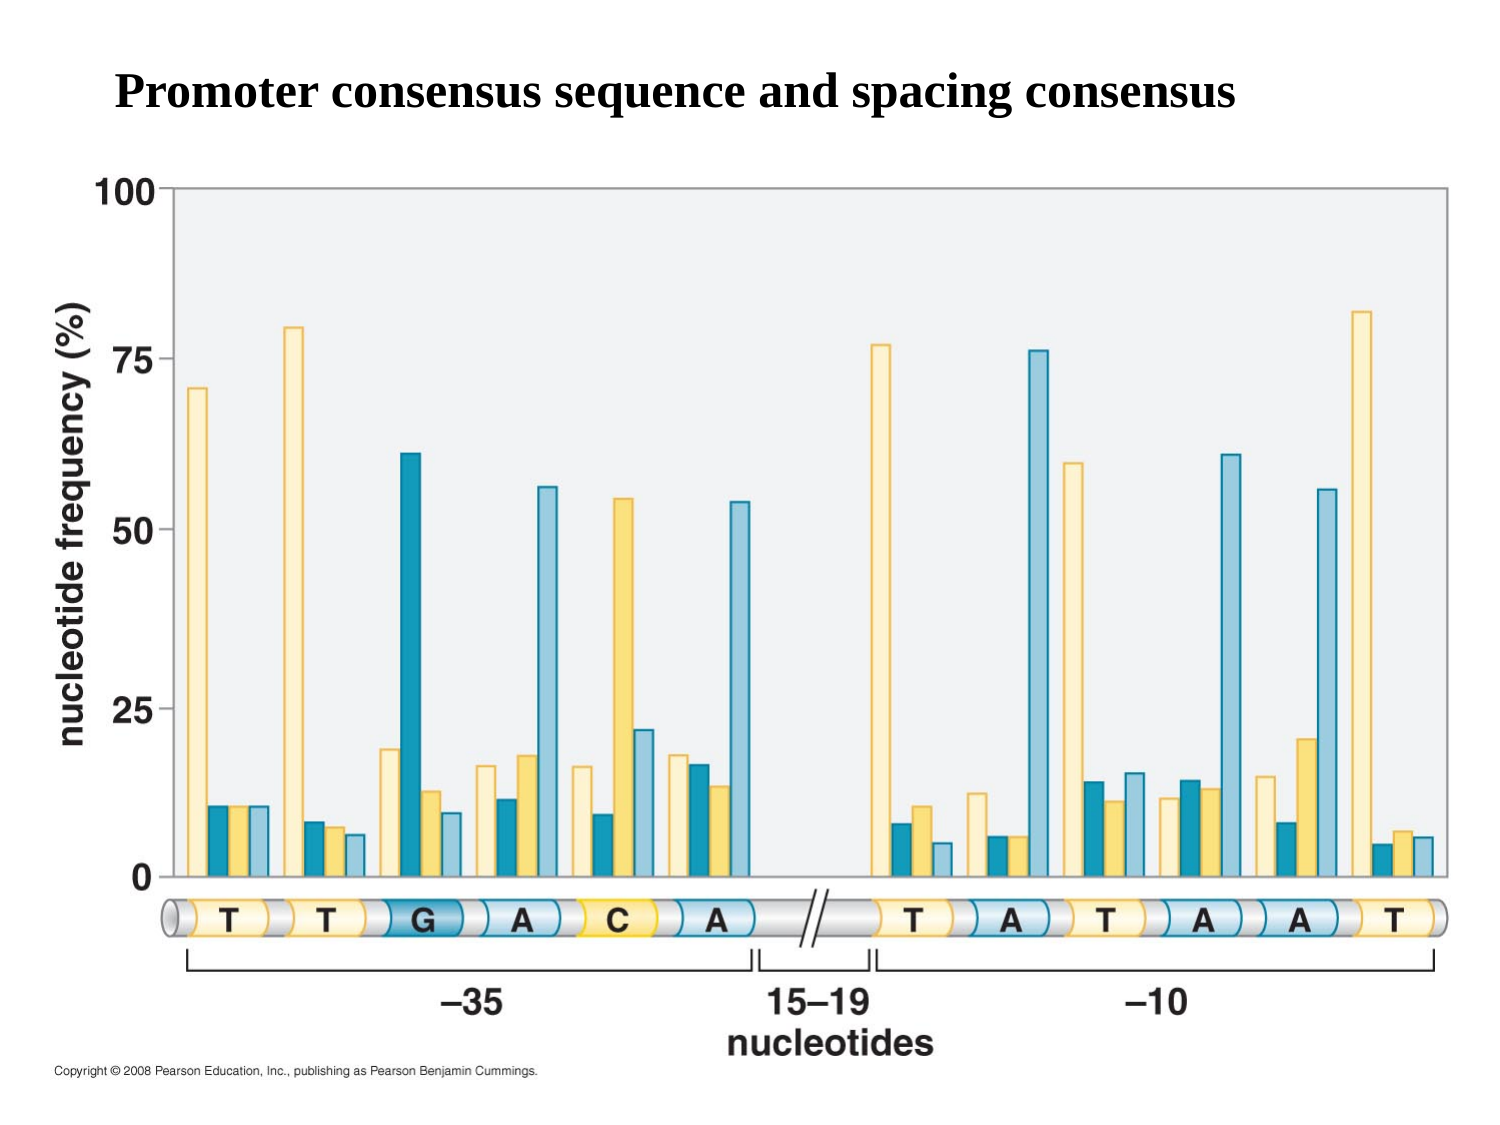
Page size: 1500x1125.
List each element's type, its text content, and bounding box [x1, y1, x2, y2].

text_box Promoter consensus sequence and spacing consensus [99, 49, 1313, 125]
picture [49, 174, 1453, 1087]
